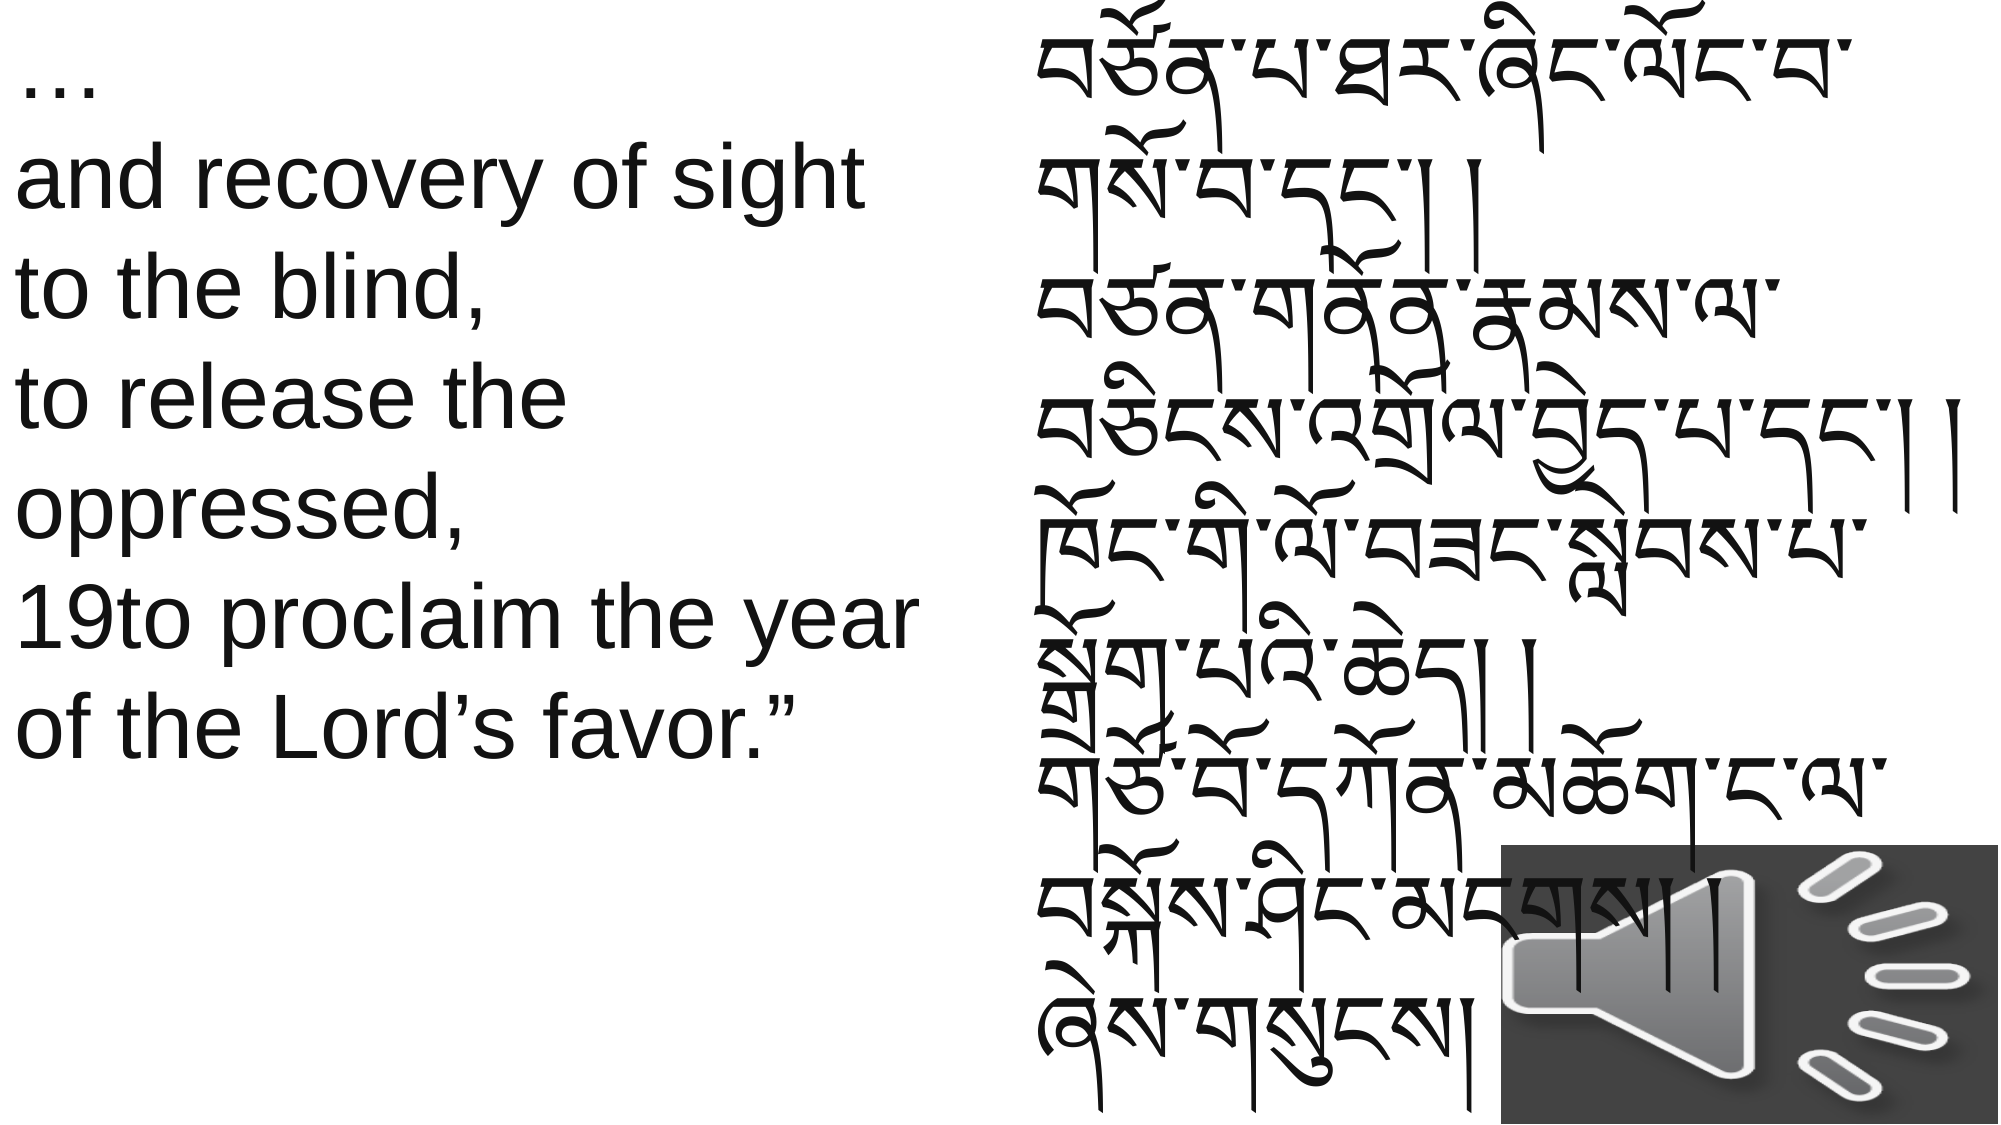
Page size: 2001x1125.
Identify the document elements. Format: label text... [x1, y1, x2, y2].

text_box … and recovery of sight to the blind, to release the oppressed, 19to proclaim the year of the Lord’s favor.” [0, 0, 981, 1125]
text_box བཙོན་པ་ཐར་ཞིང་ལོང་བ་གསོ་བ་དང༌། ། བཙན་གནོན་རྣམས་ལ་བཅིངས་འགྲོལ་བྱེད་པ་དང༌། ། ཁོང་གི་ལོ་བཟང་སླེབས་པ་སྒྲོག་པའི་ཆེད། ། གཙོ་བོ་དཀོན་མཆོག་ང་ལ་བསྐོས་ཤིང་མངགས། ། ཞེས་གསུངས། [1019, 0, 2000, 1125]
picture [1500, 843, 2000, 1125]
